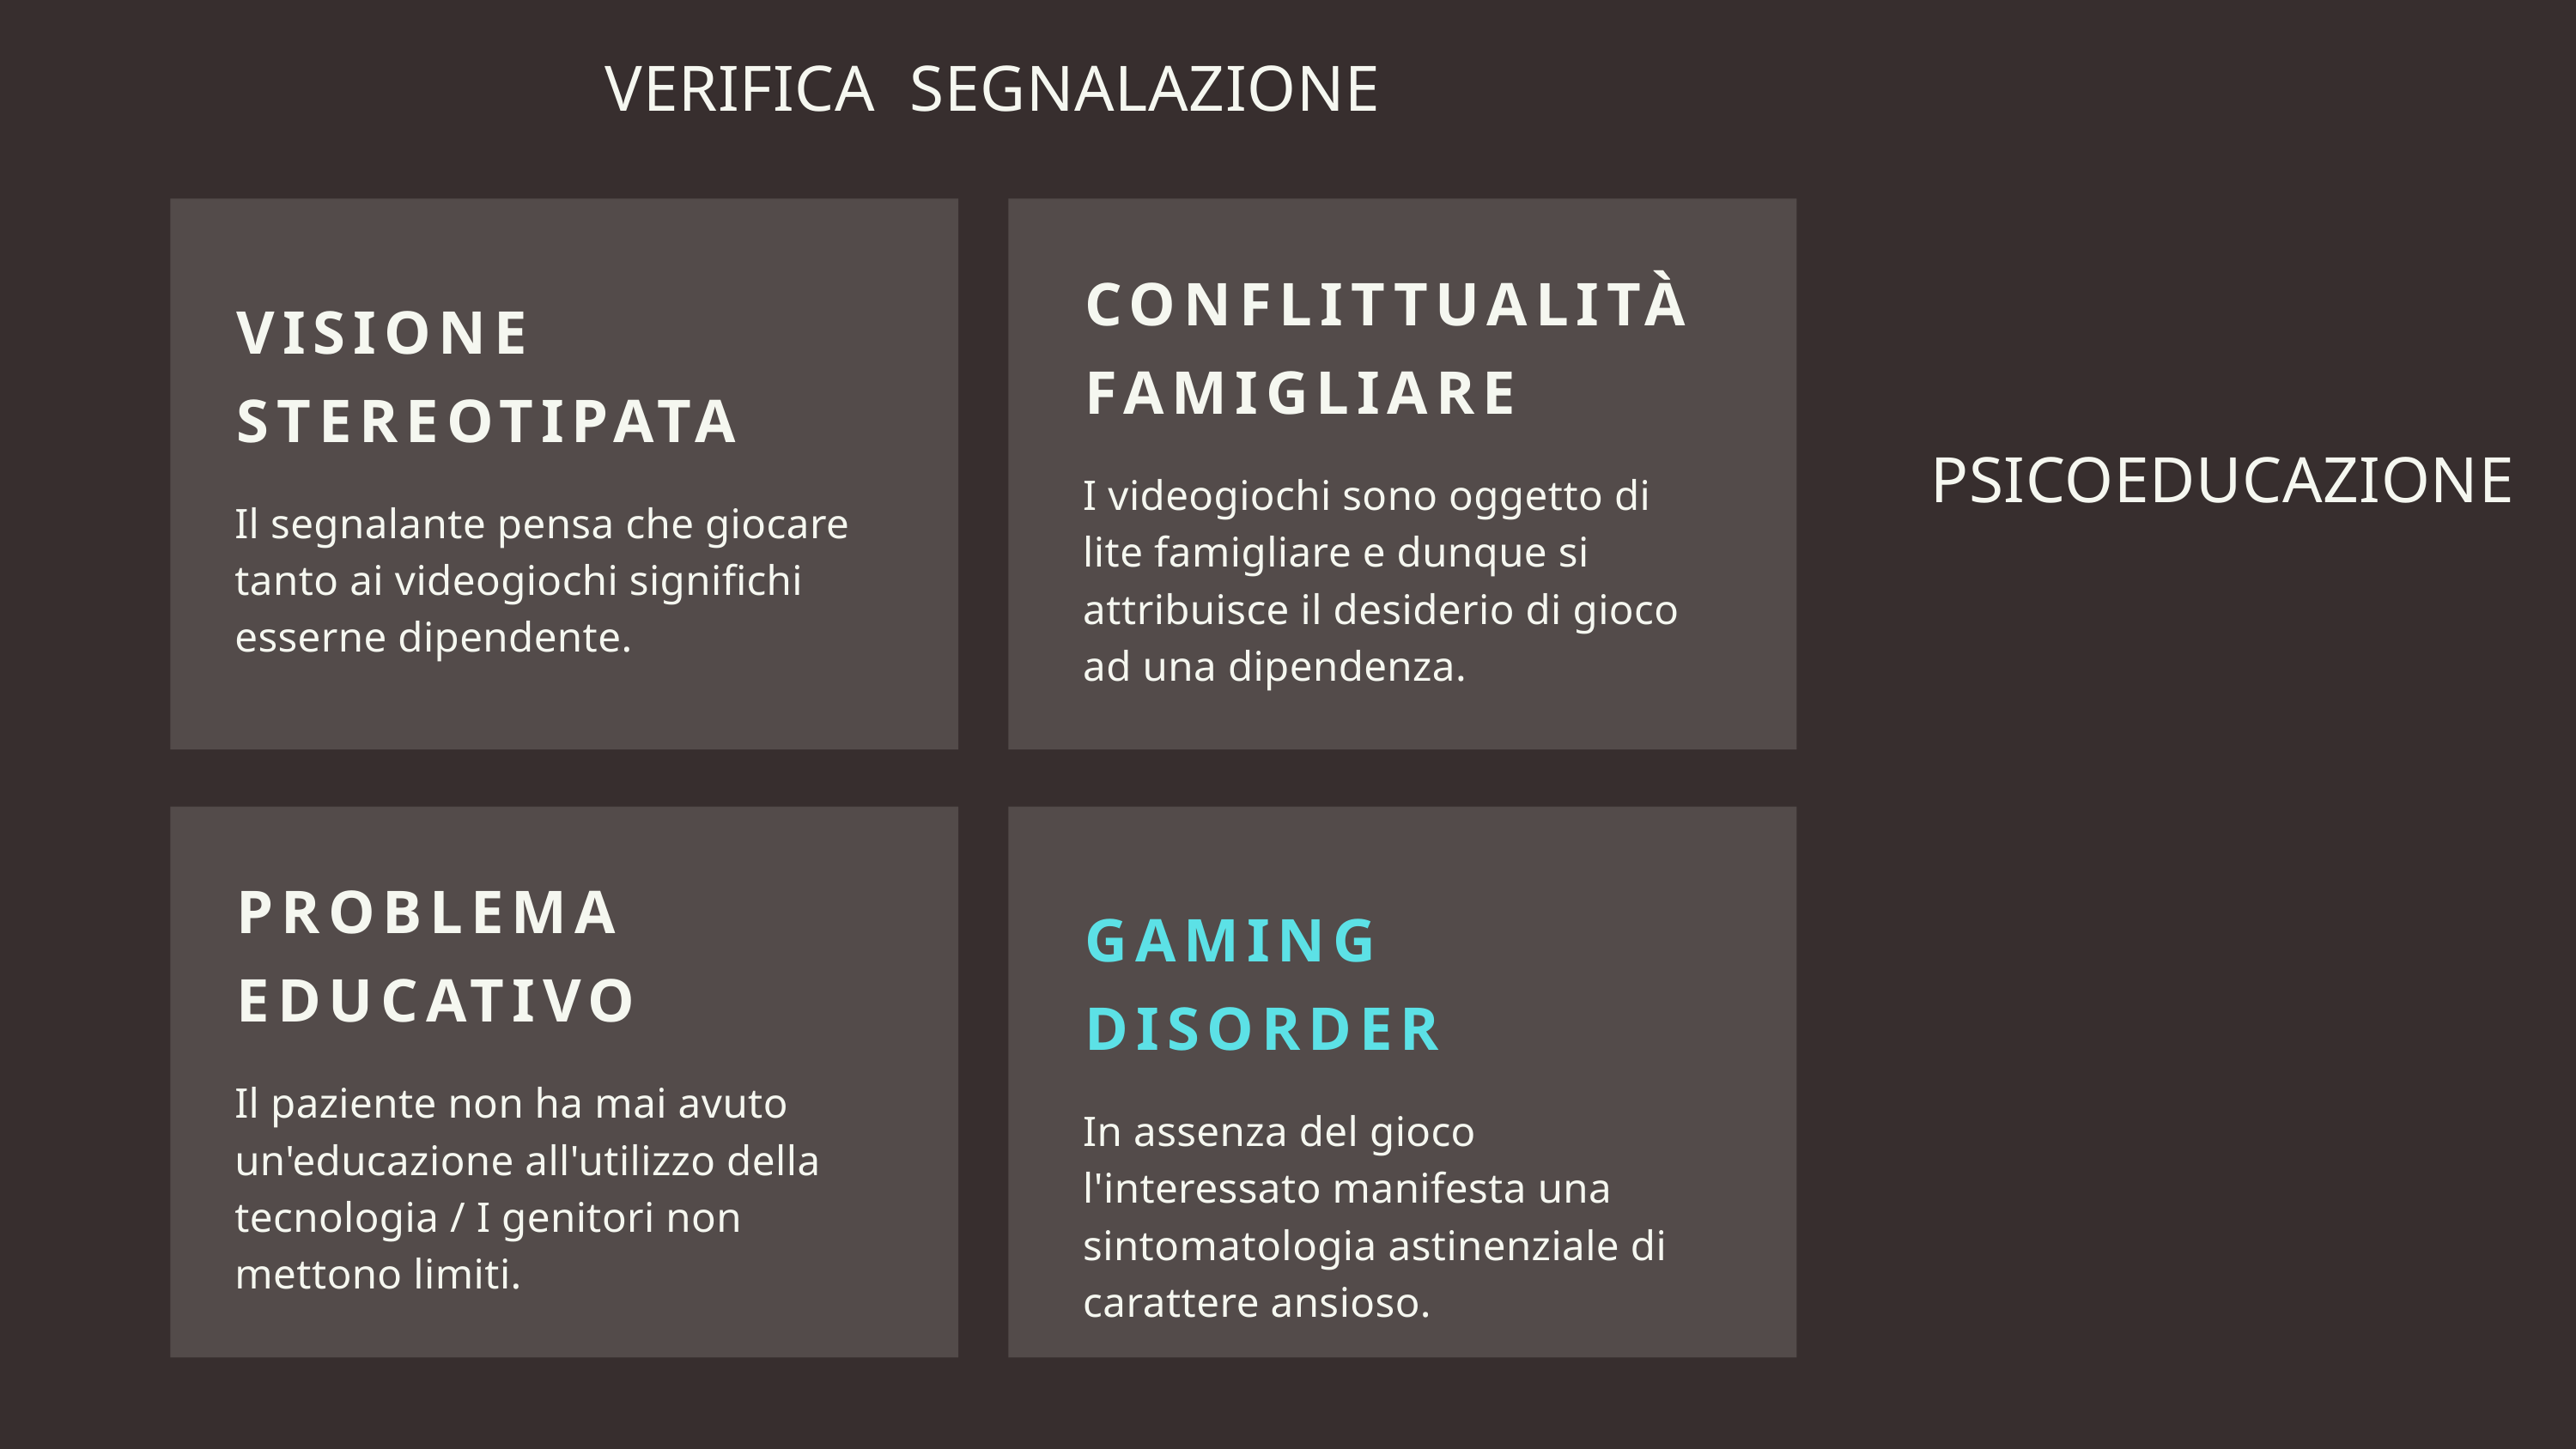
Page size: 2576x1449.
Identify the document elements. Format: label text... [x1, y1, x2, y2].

text_box [170, 198, 959, 750]
text_box [1008, 198, 1797, 750]
text_box [1008, 806, 1797, 1358]
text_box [234, 866, 874, 1298]
text_box [170, 806, 959, 1358]
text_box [234, 286, 874, 662]
text_box VERIFICA SEGNALAZIONE [125, 38, 1382, 124]
text_box PSICOEDUCAZIONE [1727, 430, 2515, 516]
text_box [1083, 258, 1722, 690]
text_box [1083, 894, 1722, 1270]
